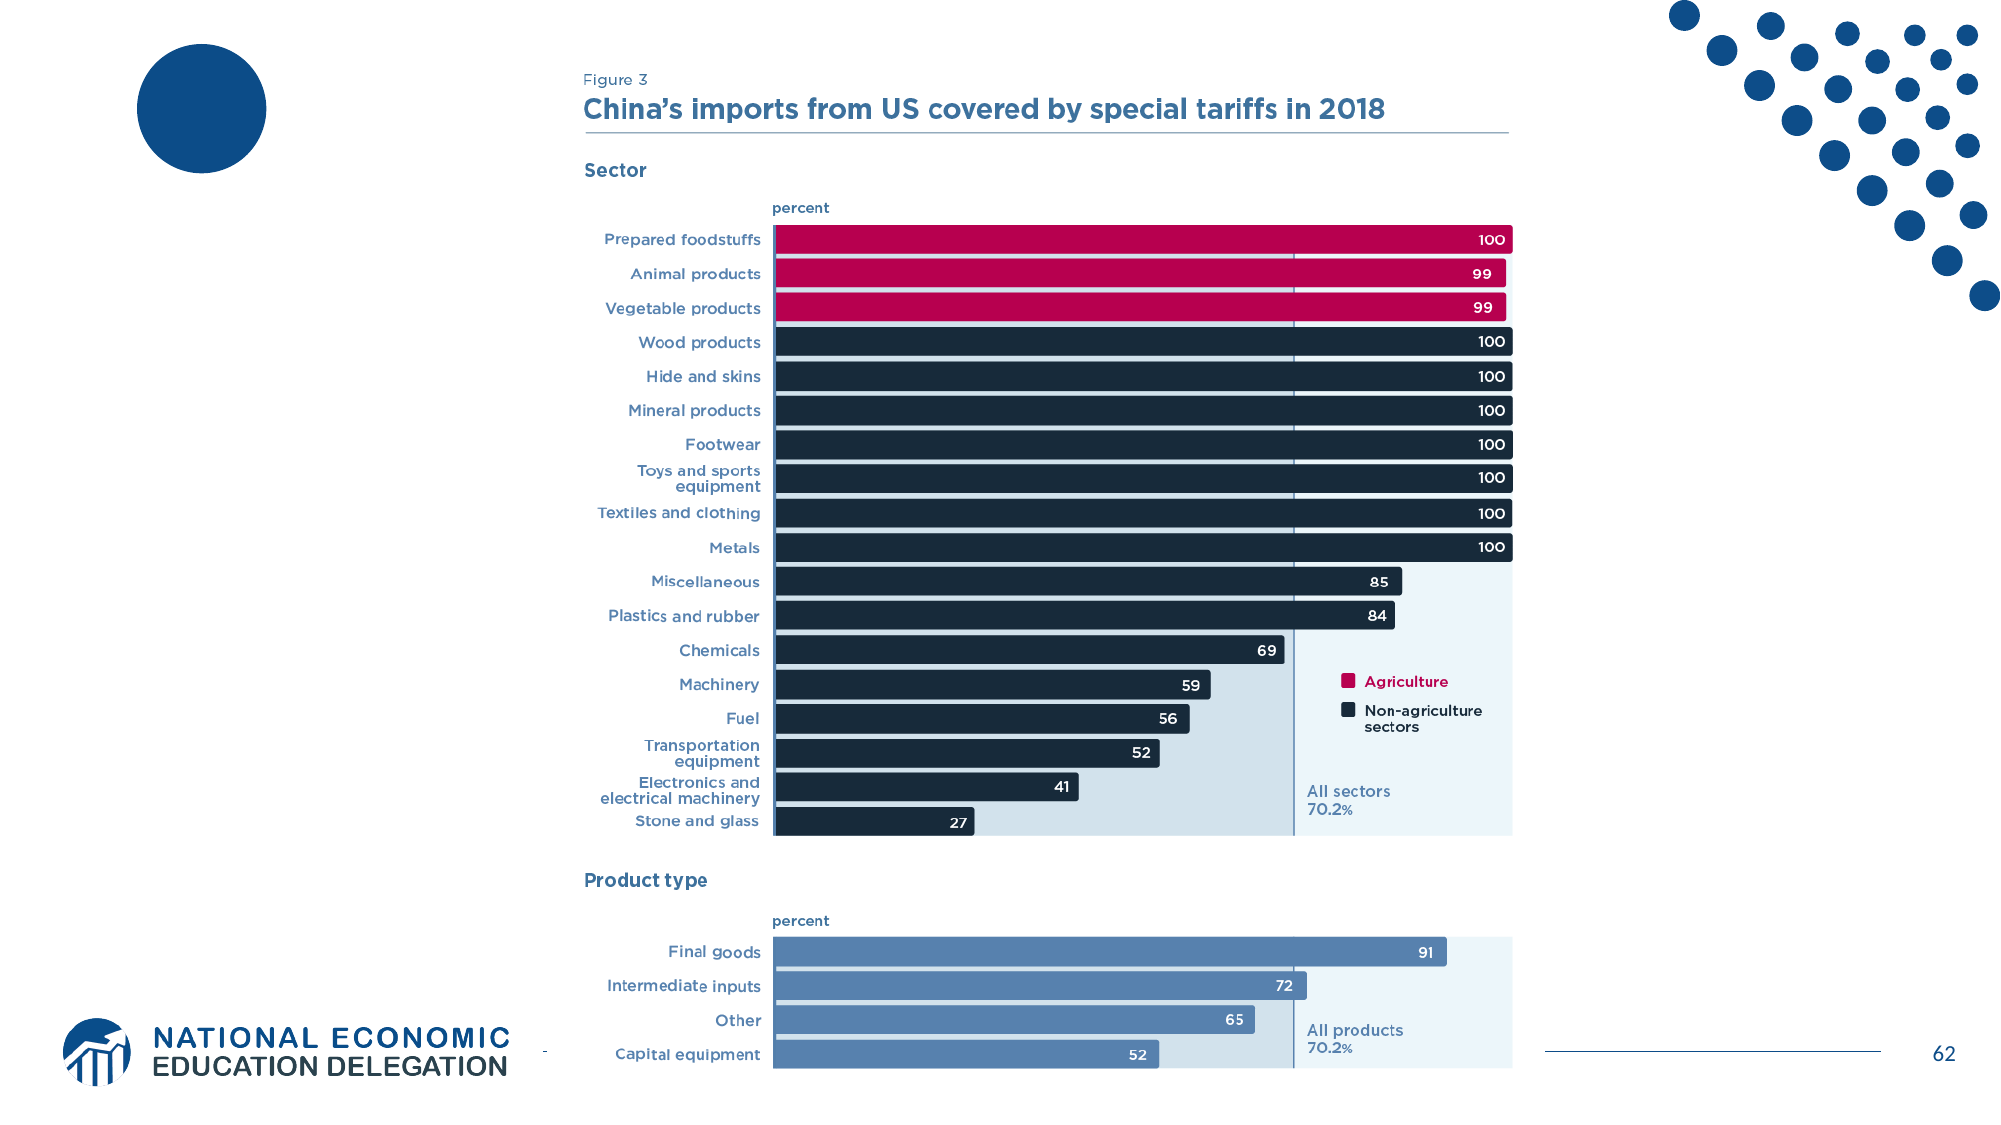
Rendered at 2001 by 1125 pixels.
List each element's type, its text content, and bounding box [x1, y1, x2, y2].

picture [55, 1013, 520, 1091]
slide_number 62 [1545, 1022, 1972, 1082]
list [546, 43, 1545, 1125]
